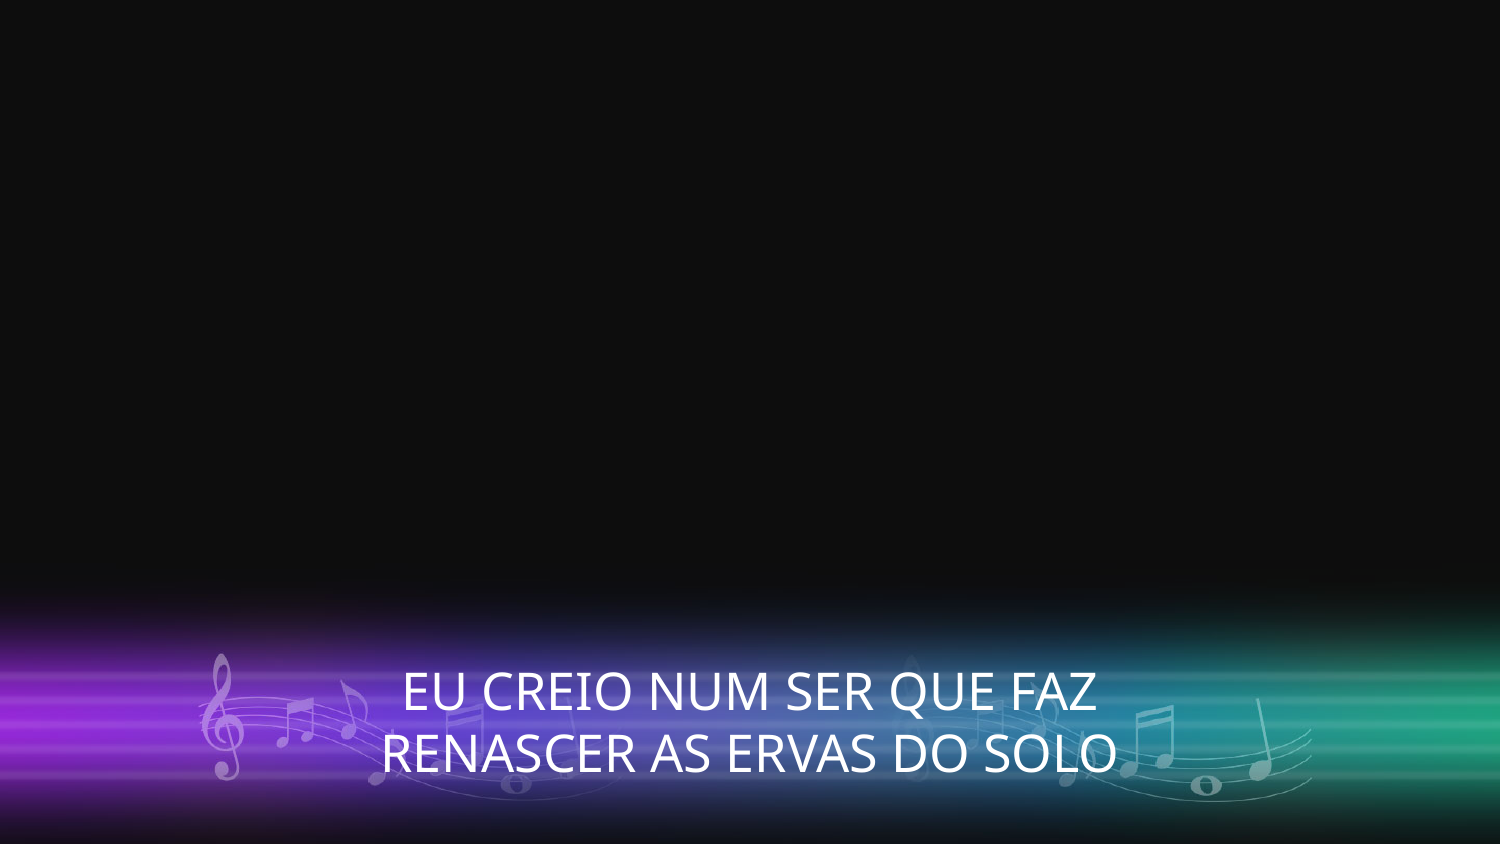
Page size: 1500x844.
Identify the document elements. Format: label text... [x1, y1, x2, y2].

picture [0, 0, 1500, 844]
text_box EU CREIO NUM SER QUE FAZ RENASCER AS ERVAS DO SOLO [265, 651, 1235, 791]
